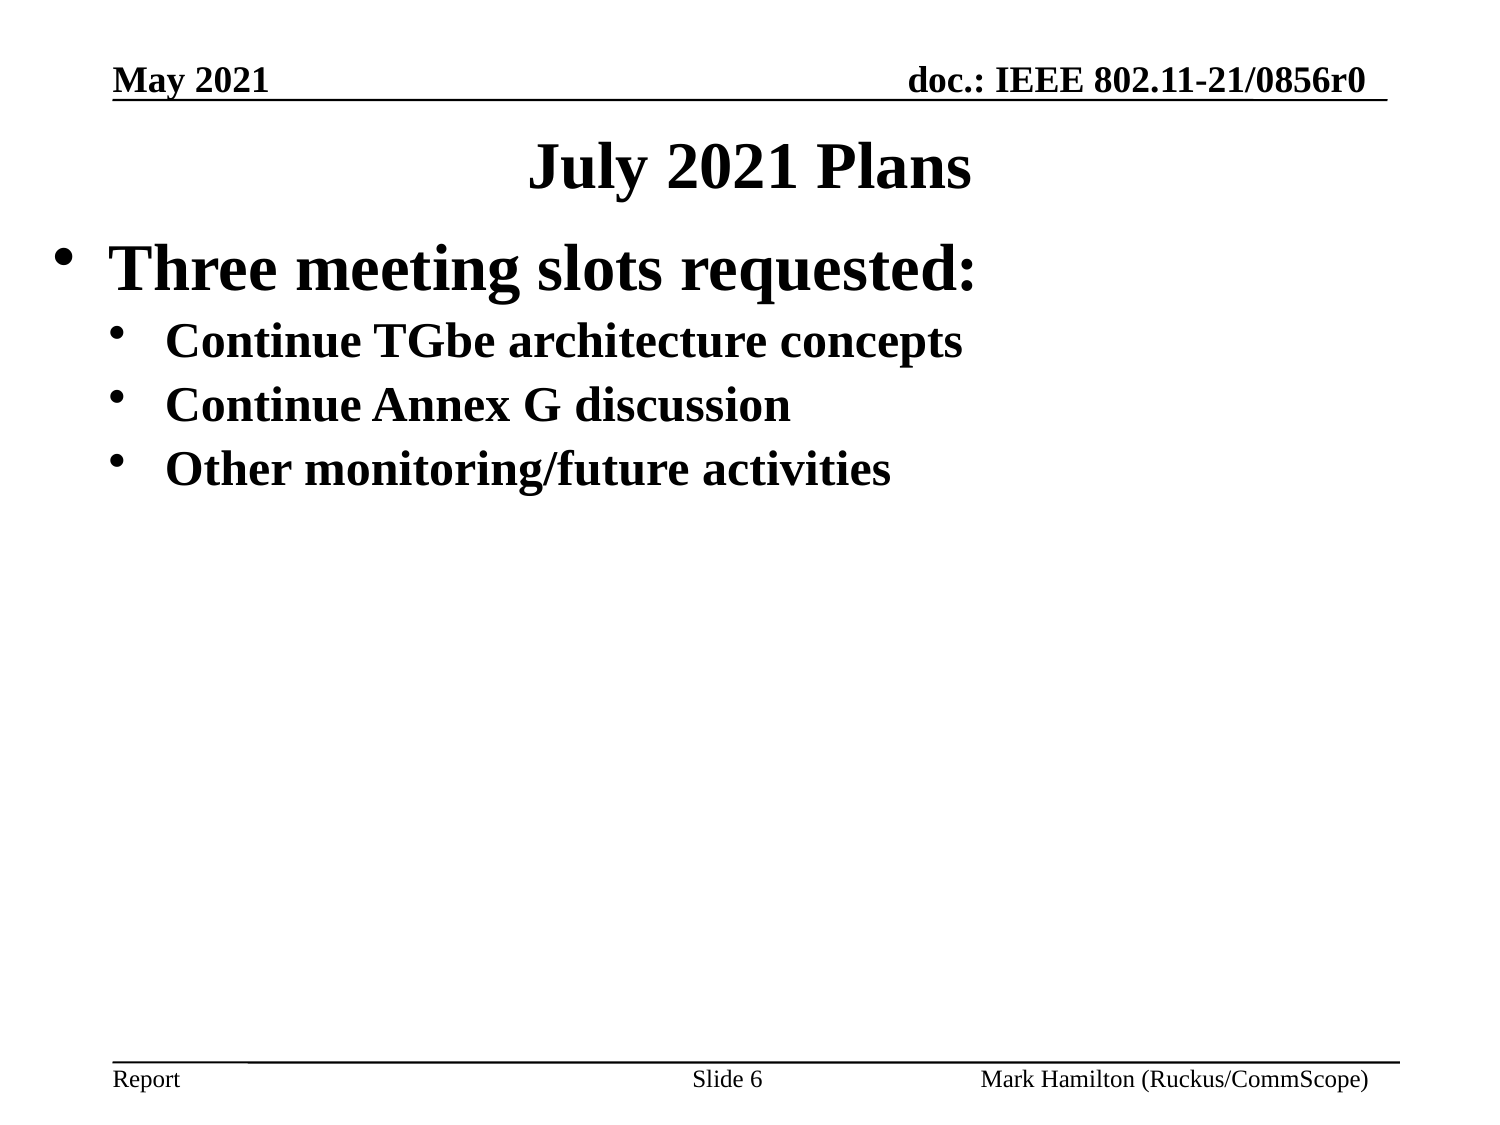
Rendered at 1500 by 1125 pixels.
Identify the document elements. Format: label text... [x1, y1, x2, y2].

list Three meeting slots requested: Continue TGbe architecture concepts Continue Annex G discussion Other monitoring/future activities [37, 224, 1463, 1038]
title July 2021 Plans [112, 112, 1388, 212]
